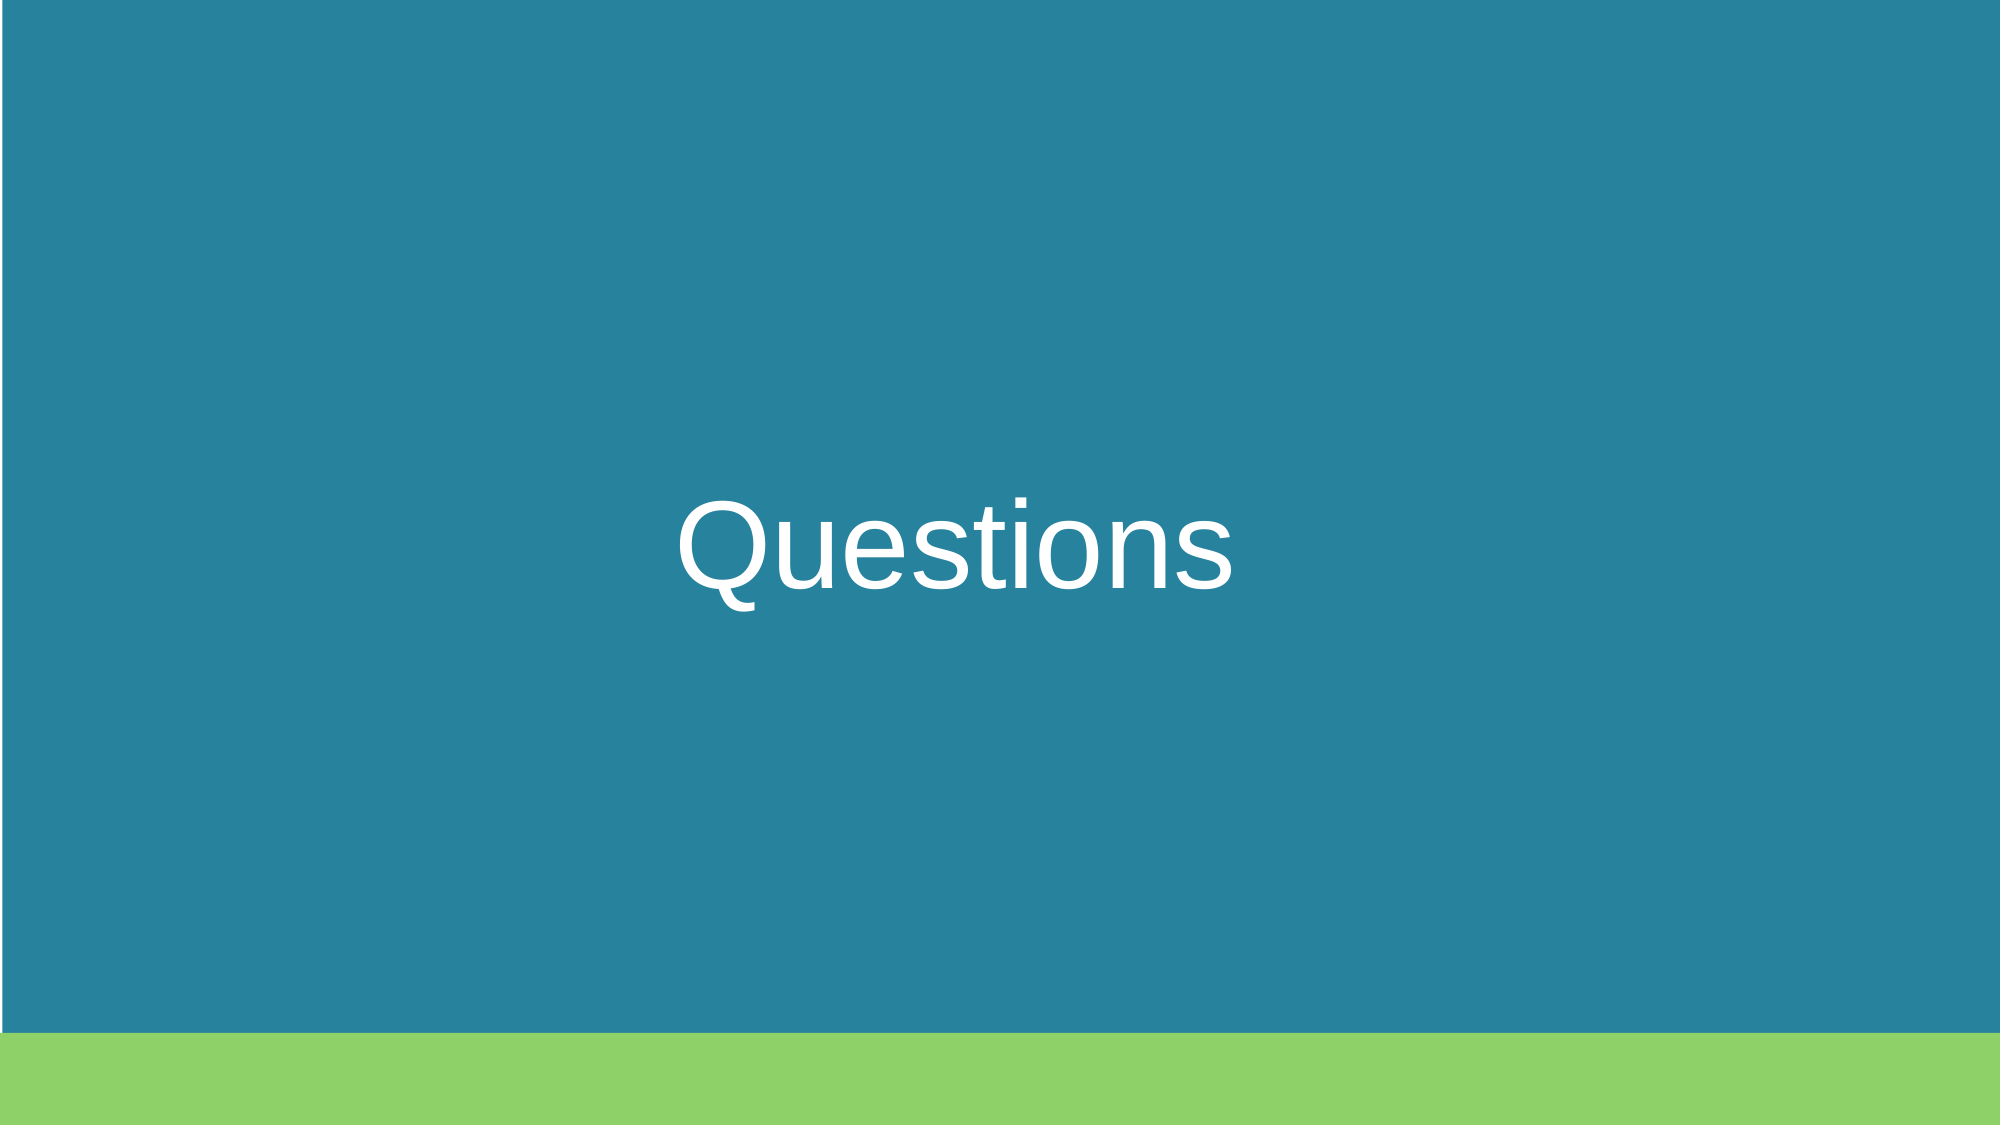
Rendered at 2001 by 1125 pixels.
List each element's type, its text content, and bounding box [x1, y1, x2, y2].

text_box [0, 1032, 2000, 1125]
title Questions [95, 433, 1815, 641]
text_box [2, 0, 2000, 1032]
